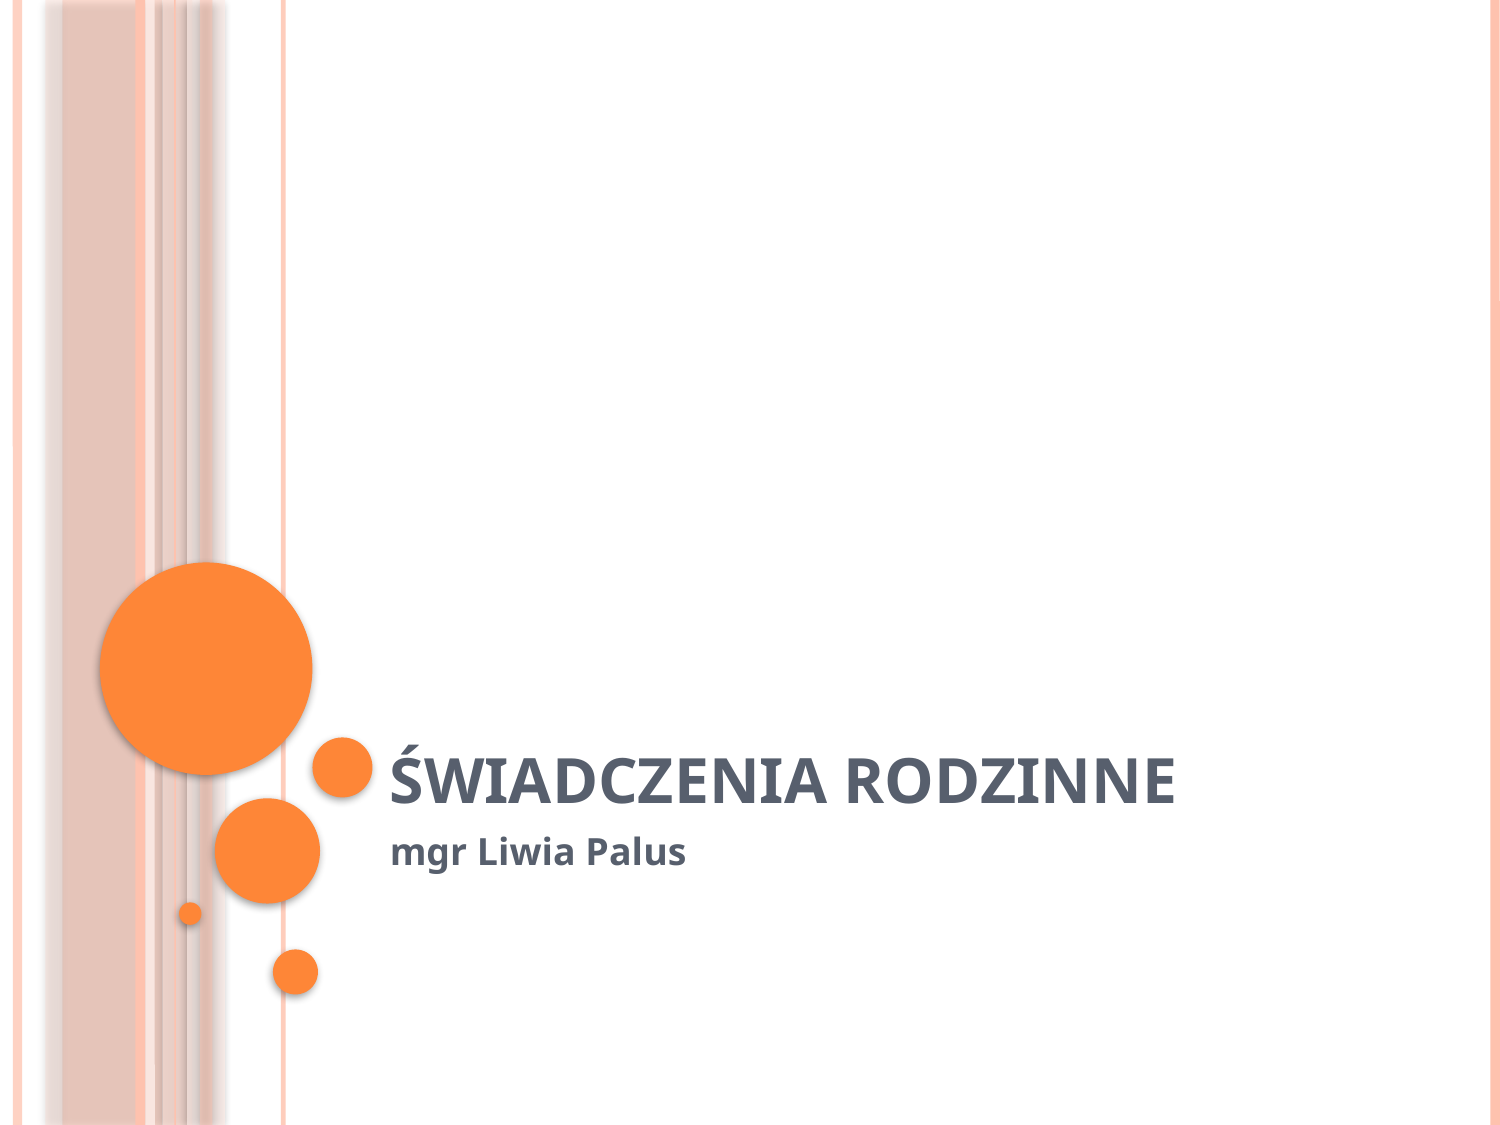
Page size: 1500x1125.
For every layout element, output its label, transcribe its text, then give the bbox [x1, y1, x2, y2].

title ŚWIADCZENIA RODZINNE [375, 512, 1388, 820]
subtitle mgr Liwia Palus [375, 820, 1388, 1046]
